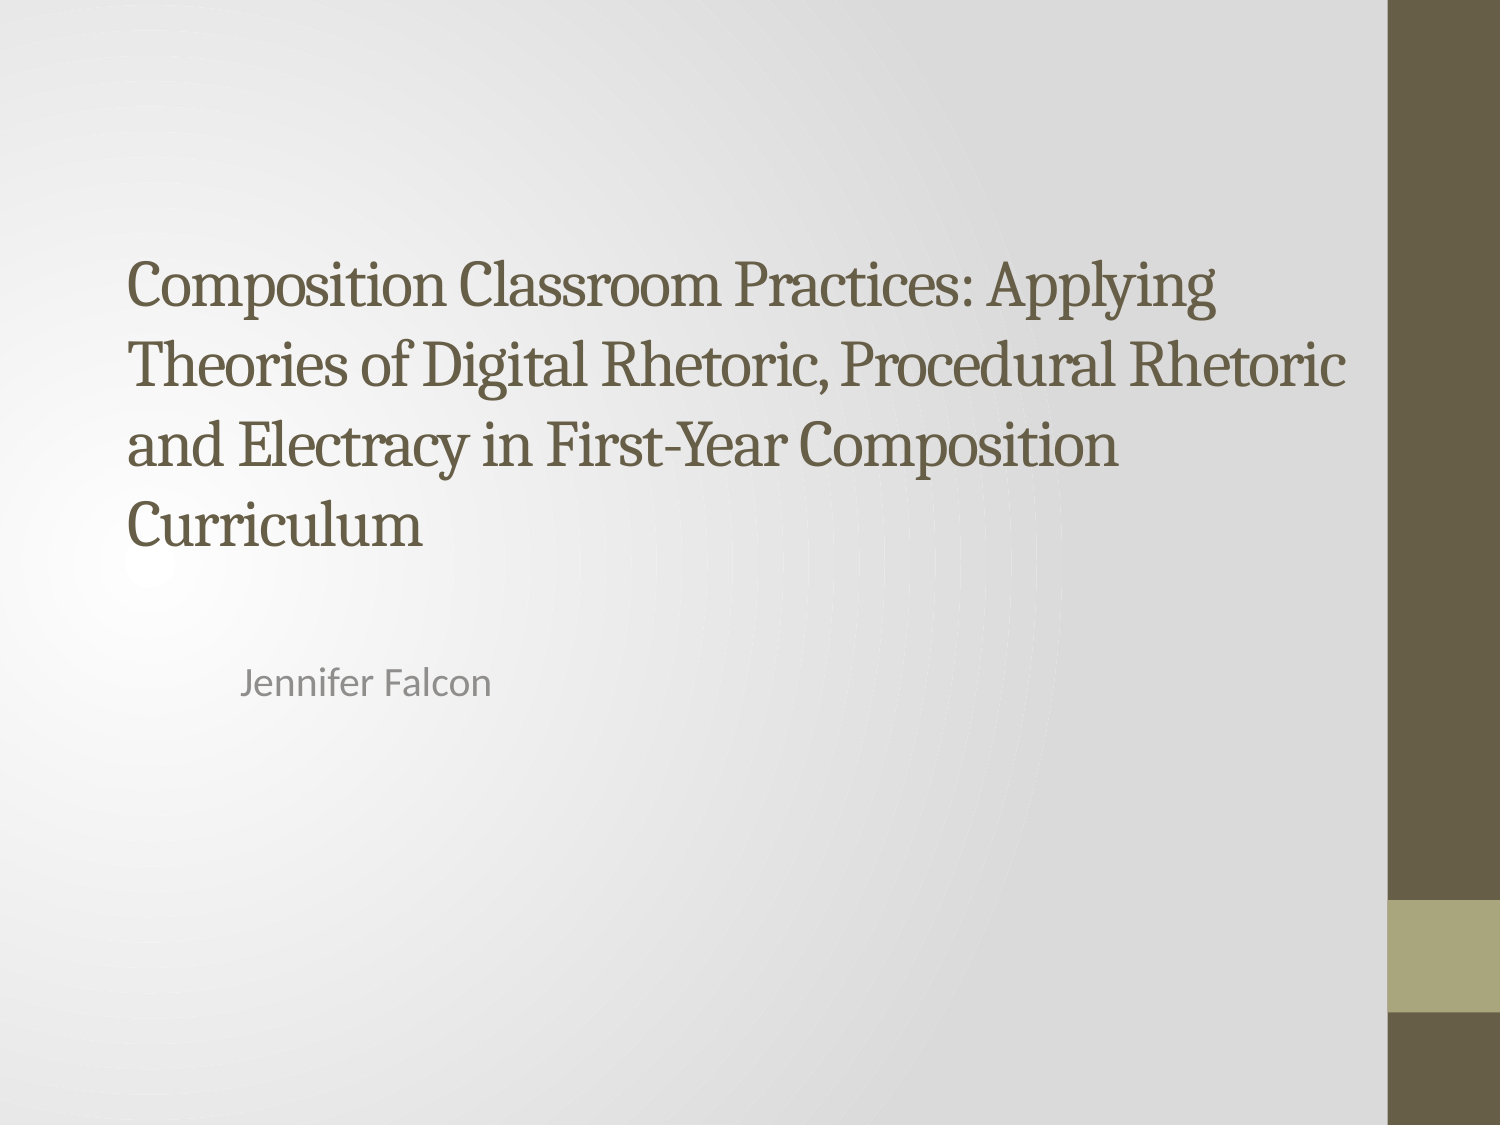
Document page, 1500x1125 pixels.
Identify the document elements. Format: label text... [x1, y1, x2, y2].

title Composition Classroom Practices: Applying Theories of Digital Rhetoric, Procedural Rhetoric and Electracy in First-Year Composition Curriculum [112, 200, 1388, 647]
subtitle Jennifer Falcon [225, 646, 1275, 825]
